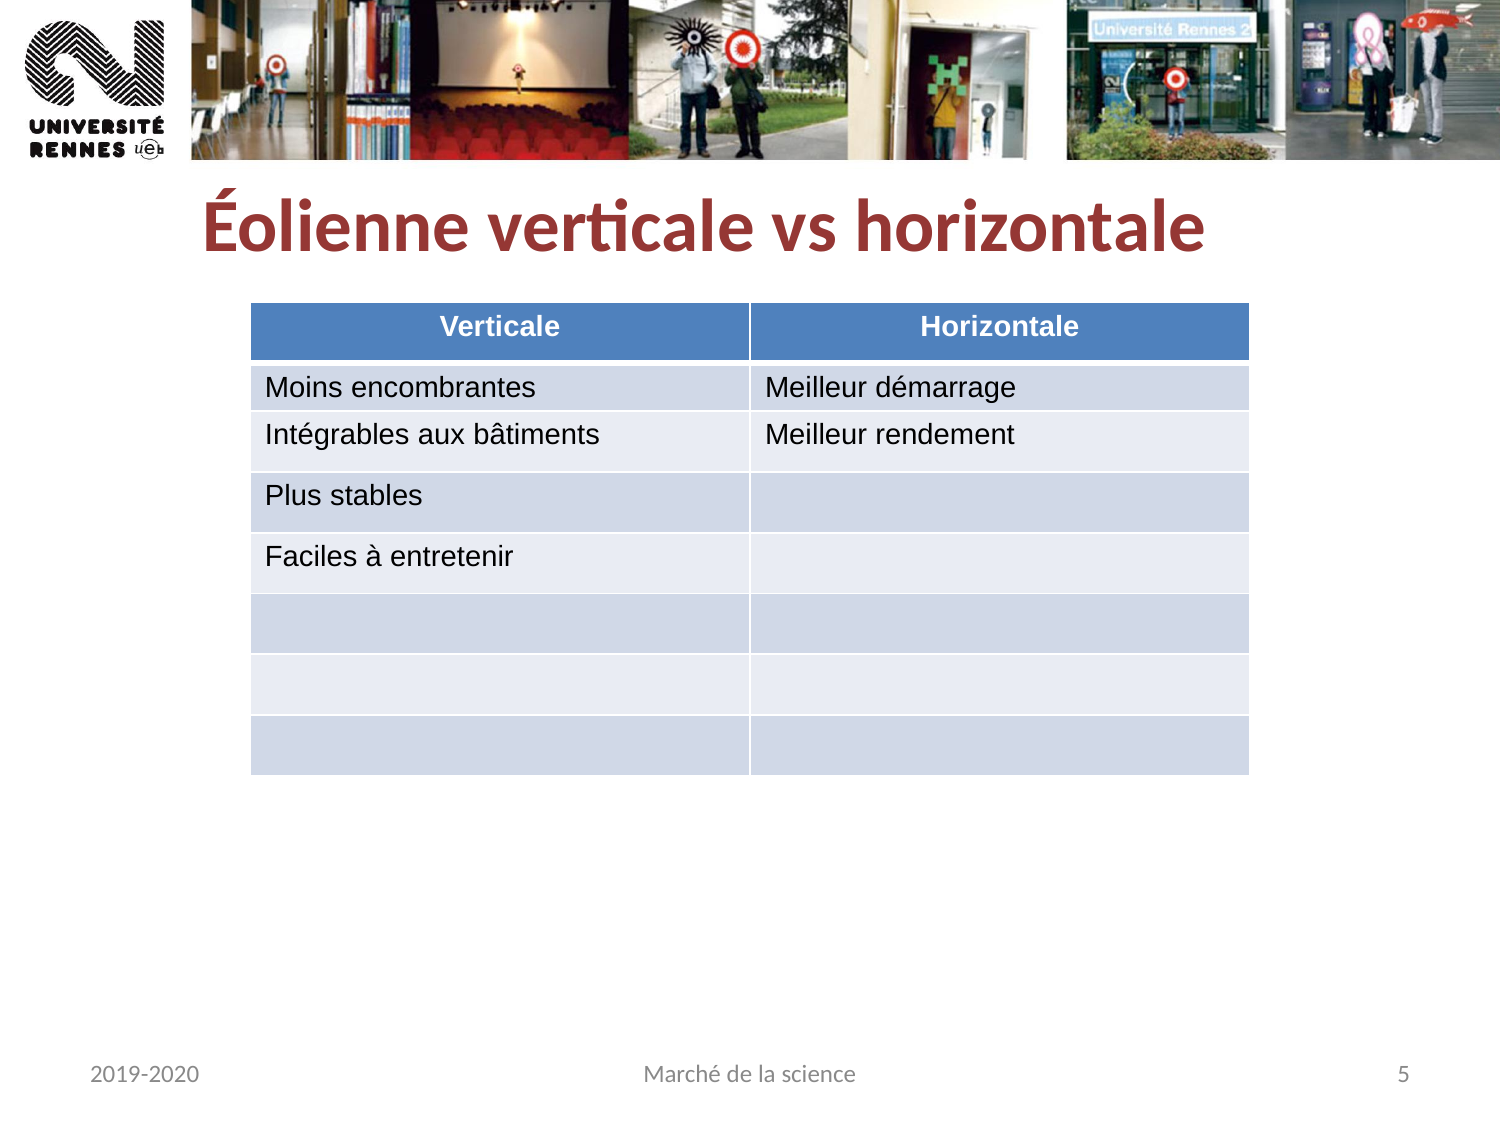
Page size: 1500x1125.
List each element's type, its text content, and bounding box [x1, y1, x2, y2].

table_cell [251, 716, 749, 775]
slide_number 2019-2020 [75, 1042, 425, 1103]
table_cell Plus stables [251, 473, 749, 532]
footer Marché de la science [512, 1042, 988, 1103]
table_cell [751, 473, 1249, 532]
table_cell [251, 655, 749, 714]
picture [0, 0, 1500, 169]
table_cell [751, 655, 1249, 714]
table_cell [751, 534, 1249, 593]
table_cell Meilleur rendement [751, 412, 1249, 471]
table_cell Intégrables aux bâtiments [251, 412, 749, 471]
table_cell [751, 716, 1249, 775]
table_cell Moins encombrantes [251, 366, 749, 410]
table_cell Faciles à entretenir [251, 534, 749, 593]
list Éolienne verticale vs horizontale [187, 168, 1425, 303]
table_cell [251, 594, 749, 653]
slide_number 5 [1074, 1042, 1425, 1103]
table_header Horizontale [751, 303, 1249, 360]
table_cell [751, 594, 1249, 653]
table_cell Meilleur démarrage [751, 366, 1249, 410]
table_header Verticale [251, 303, 749, 360]
